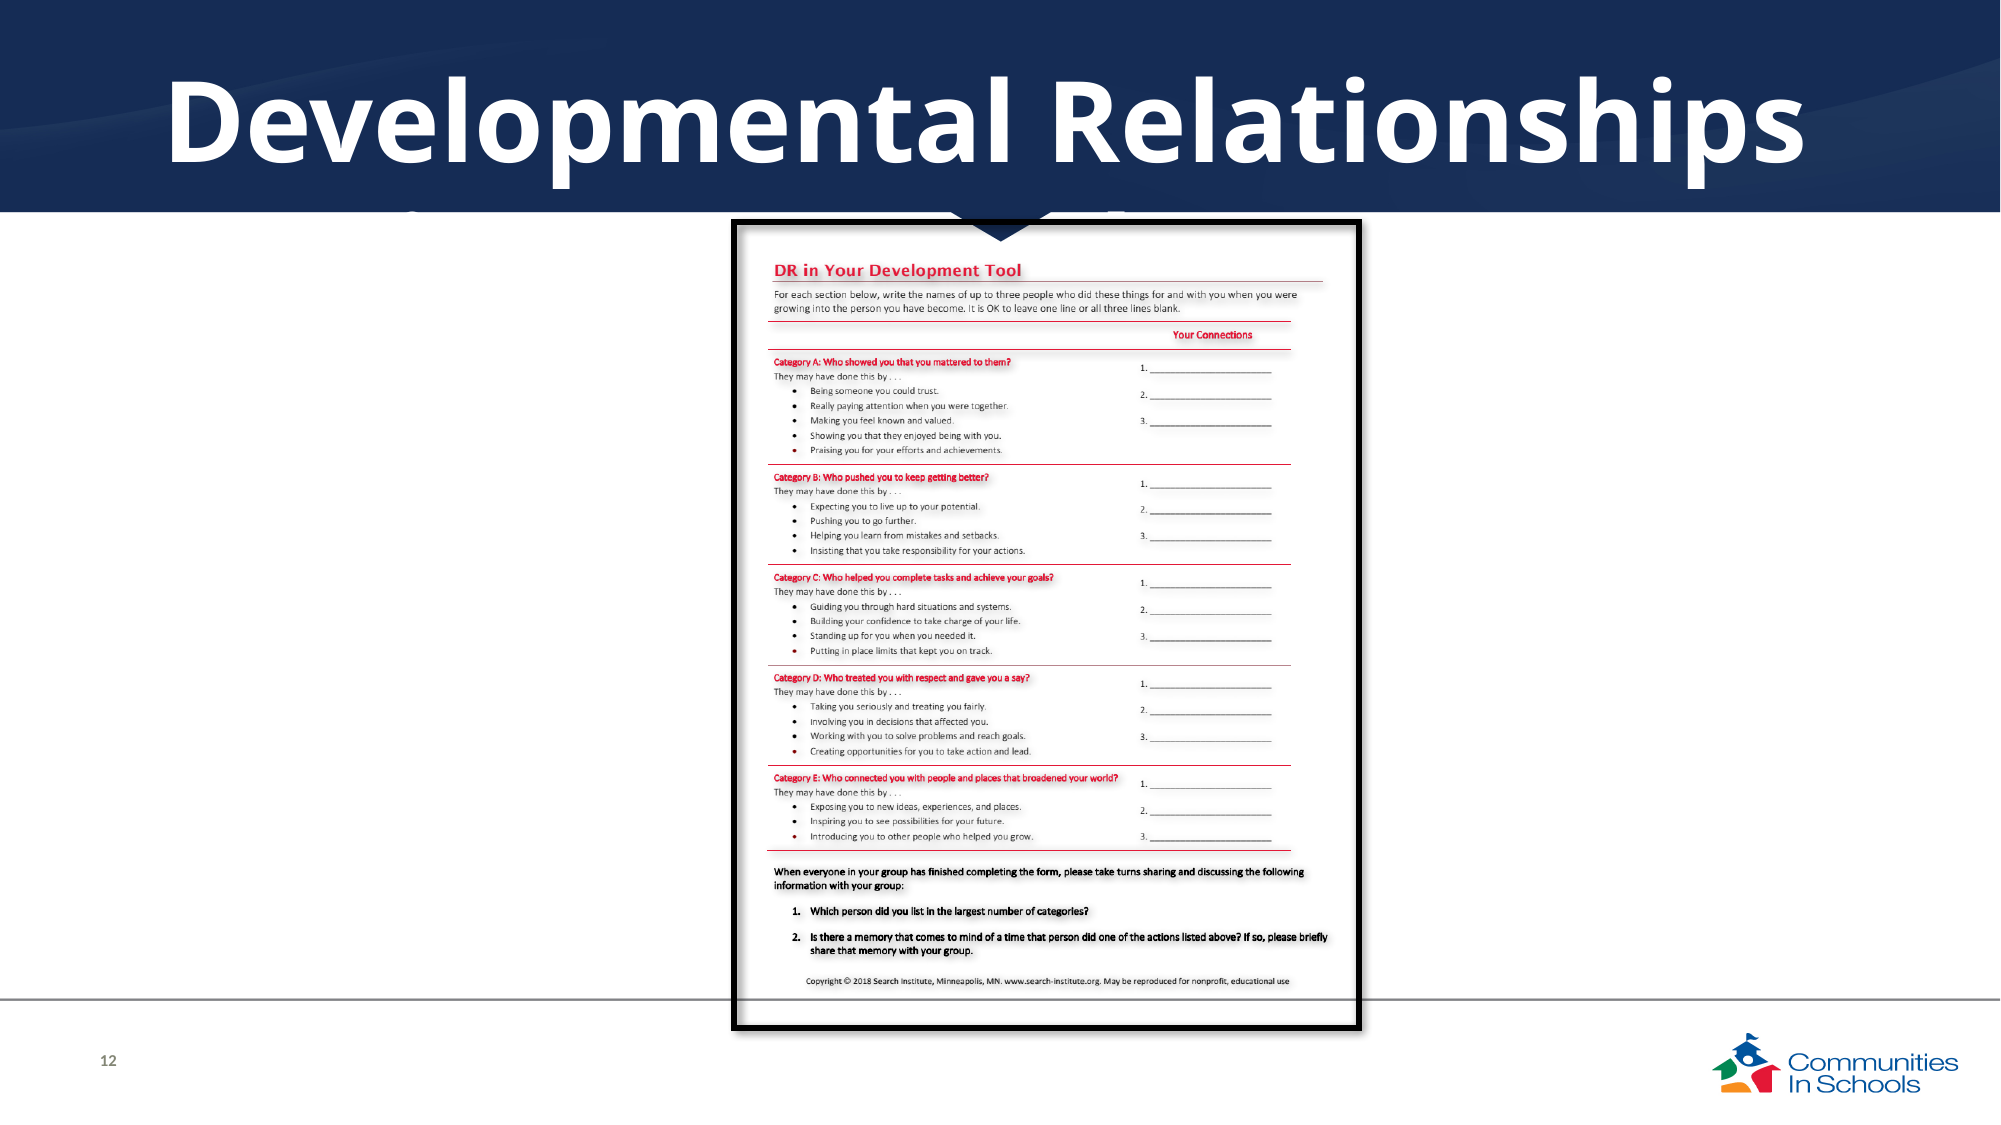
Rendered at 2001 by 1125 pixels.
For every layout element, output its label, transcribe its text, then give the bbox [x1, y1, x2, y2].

picture [0, 0, 2001, 1125]
slide_number 12 [99, 1050, 150, 1079]
title Developmental Relationships in Your Development [66, 50, 1934, 175]
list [737, 224, 1356, 1026]
